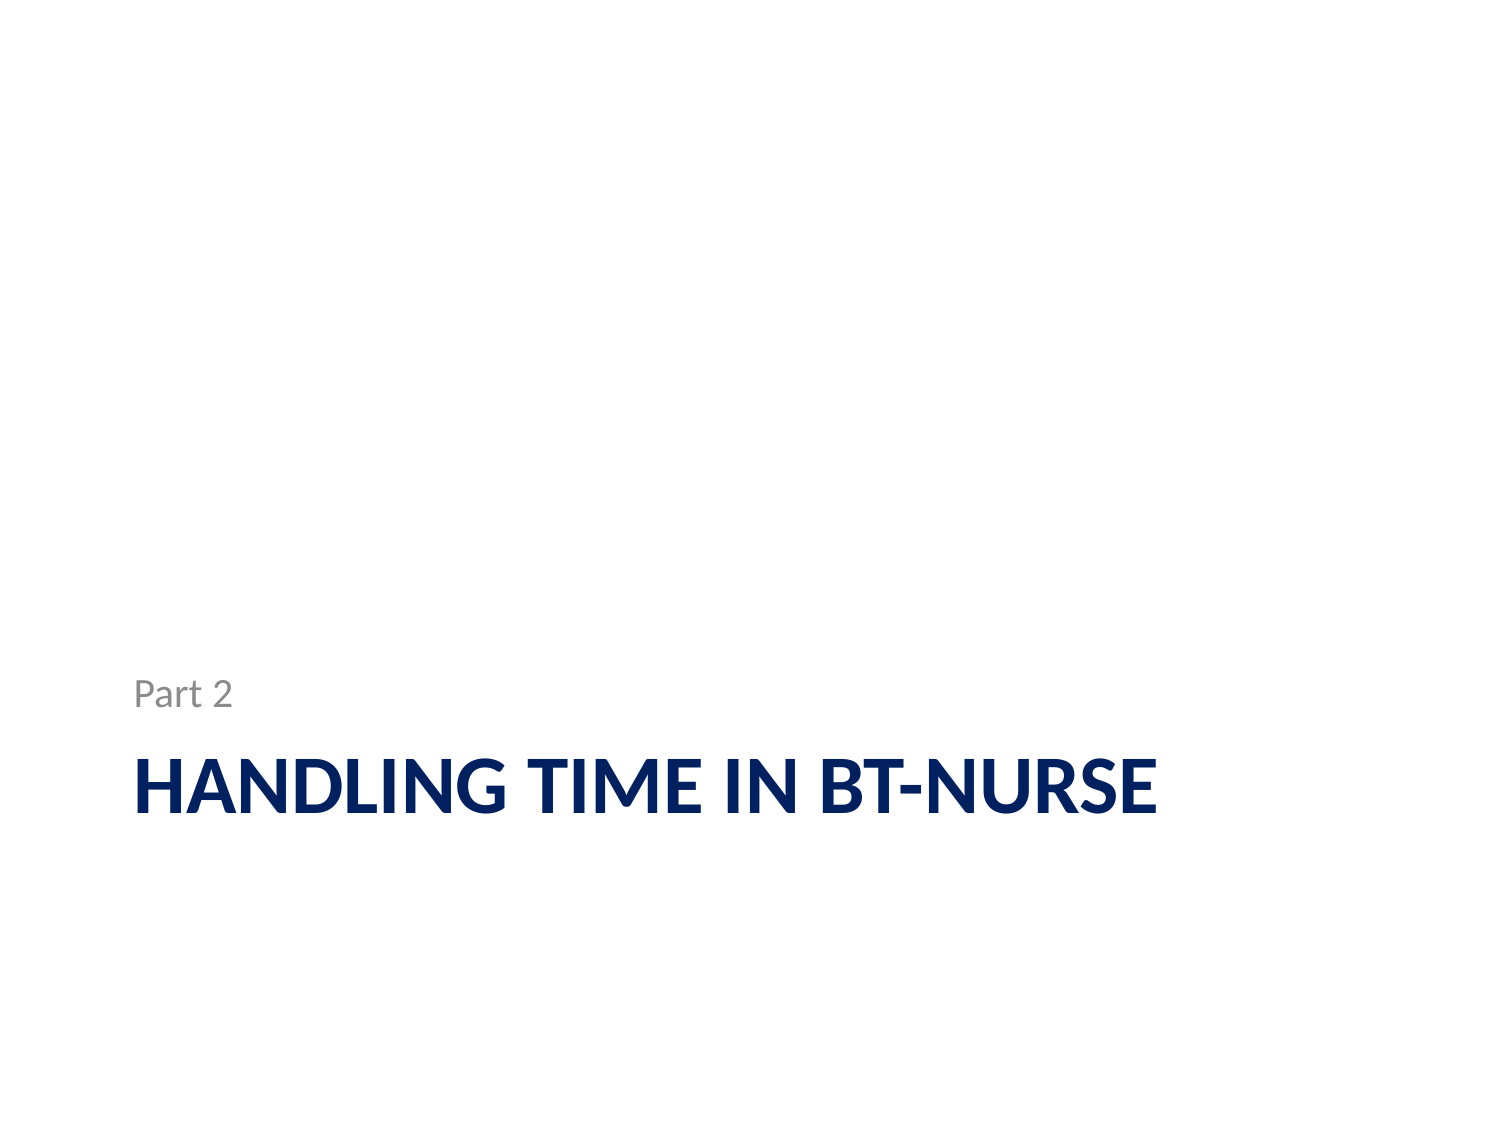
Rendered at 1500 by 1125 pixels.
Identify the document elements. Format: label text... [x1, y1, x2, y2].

title Handling time in bt-nurse [118, 723, 1394, 947]
list Part 2 [118, 476, 1394, 723]
